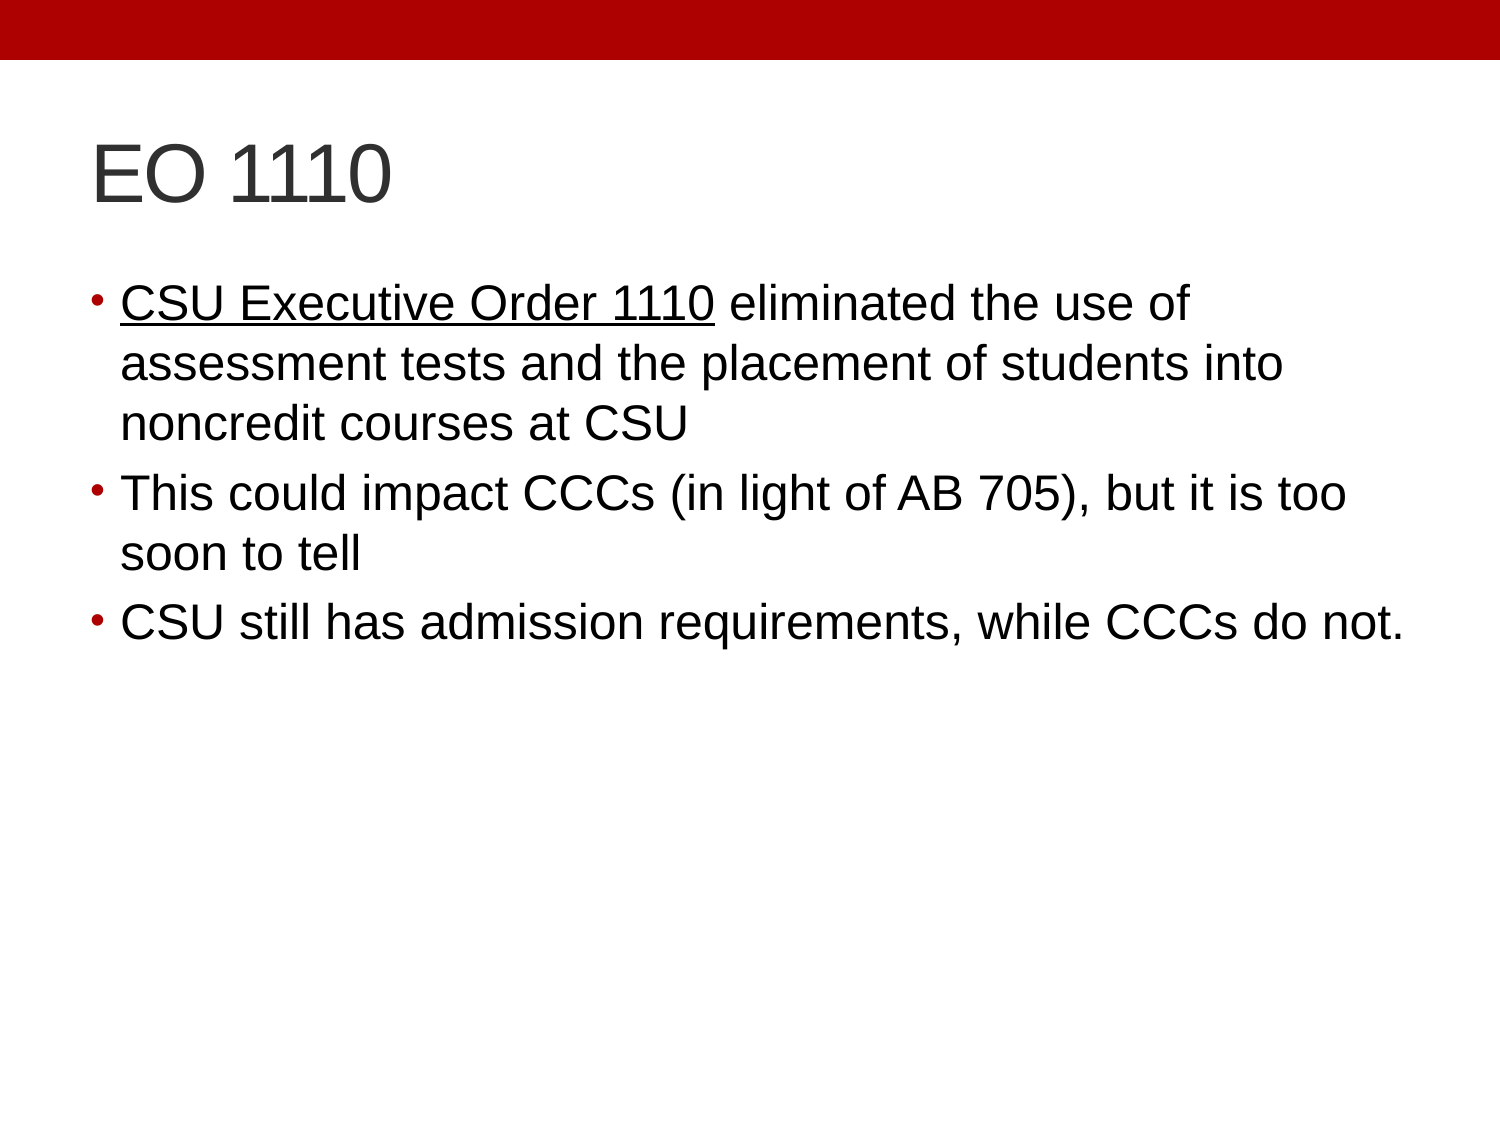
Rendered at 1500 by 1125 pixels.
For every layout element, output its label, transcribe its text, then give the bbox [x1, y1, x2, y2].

title EO 1110 [75, 87, 1425, 250]
list CSU Executive Order 1110 eliminated the use of assessment tests and the placement of students into noncredit courses at CSU This could impact CCCs (in light of AB 705), but it is too soon to tell CSU still has admission requirements, while CCCs do not. [75, 262, 1425, 1063]
